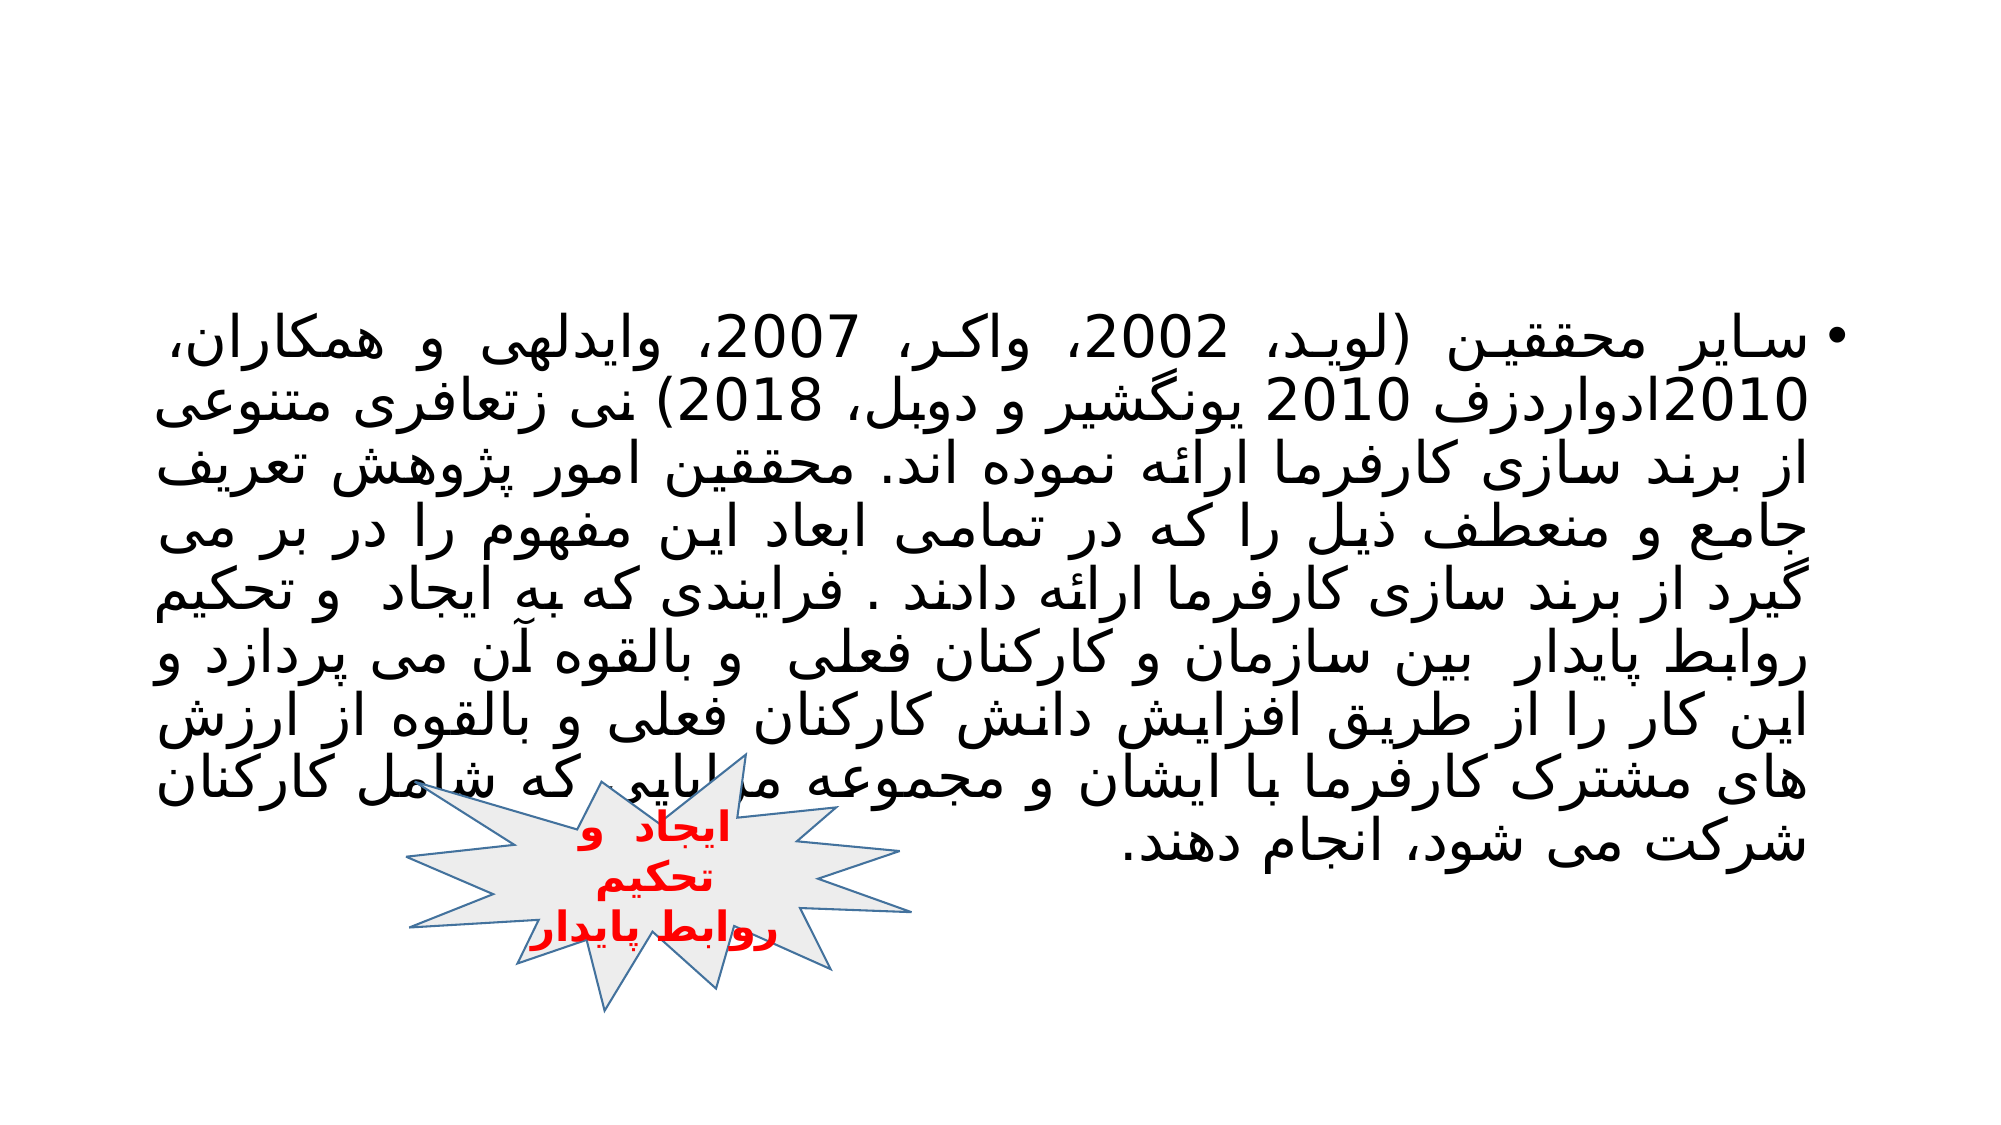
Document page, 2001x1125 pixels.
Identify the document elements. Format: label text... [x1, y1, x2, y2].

text_box ایجاد و تحکیم روابط پایدار [405, 752, 912, 1014]
list سایر محققین (لوید، 2002، واکر، 2007، وایدلهی و همکاران، 2010ادواردزف 2010 یونگشیر و دوبل، 2018) نی زتعافری متنوعی از برند سازی کارفرما ارائه نموده اند. محققین امور پژوهش تعریف جامع و منعطف ذیل را که در تمامی ابعاد این مفهوم را در بر می گیرد از برند سازی کارفرما ارائه دادند . فرایندی که به ایجاد و تحکیم روابط پایدار بین سازمان و کارکنان فعلی و بالقوه آن می پردازد و این کار را از طریق افزایش دانش کارکنان فعلی و بالقوه از ارزش های مشترک کارفرما با ایشان و مجموعه مزایایی که شامل کارکنان شرکت می شود، انجام دهند. [137, 299, 1863, 1014]
